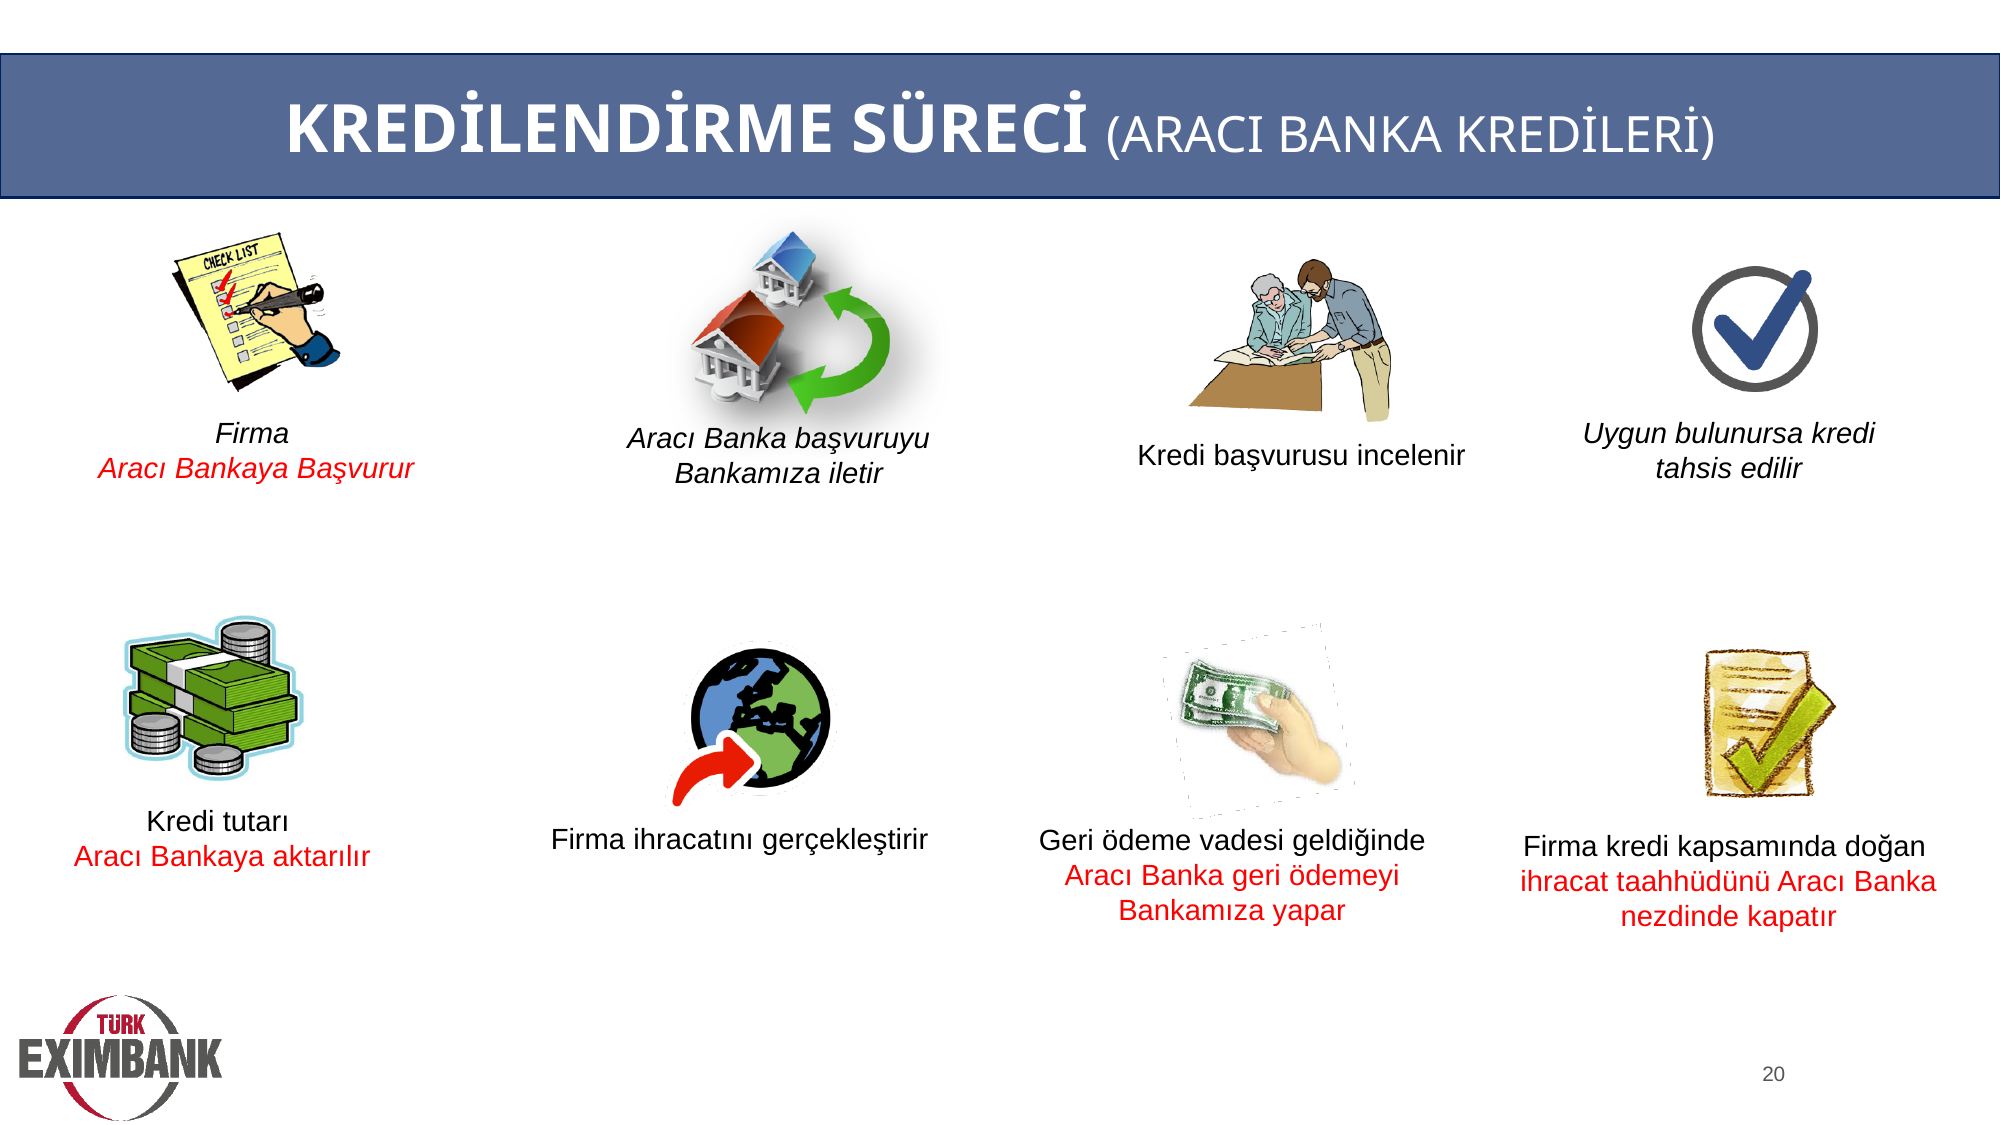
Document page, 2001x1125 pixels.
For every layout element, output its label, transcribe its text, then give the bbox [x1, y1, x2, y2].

picture [168, 228, 344, 396]
picture [1692, 266, 1818, 392]
picture [112, 605, 314, 789]
text_box Kredi başvurusu incelenir [1095, 429, 1508, 479]
slide_number 20 [1612, 1057, 1801, 1088]
text_box Geri ödeme vadesi geldiğinde Aracı Banka geri ödemeyi Bankamıza yapar [1007, 814, 1458, 934]
picture [1681, 639, 1846, 804]
text_box KREDİLENDİRME SÜRECİ (ARACI BANKA KREDİLERİ) [0, 53, 2000, 199]
picture [686, 228, 894, 436]
picture [1188, 259, 1391, 422]
text_box Firma kredi kapsamında doğan ihracat taahhüdünü Aracı Banka nezdinde kapatır [1447, 820, 2000, 940]
text_box Uygun bulunursa kredi tahsis edilir [1553, 407, 1904, 493]
text_box Kredi tutarı Aracı Bankaya aktarılır [0, 794, 504, 880]
picture [1159, 624, 1354, 814]
picture [663, 639, 839, 815]
text_box Firma Aracı Bankaya Başvurur [43, 407, 469, 493]
picture [18, 994, 223, 1122]
text_box Aracı Banka başvuruyu Bankamıza iletir [566, 412, 992, 498]
text_box Firma ihracatını gerçekleştirir [458, 812, 1021, 863]
